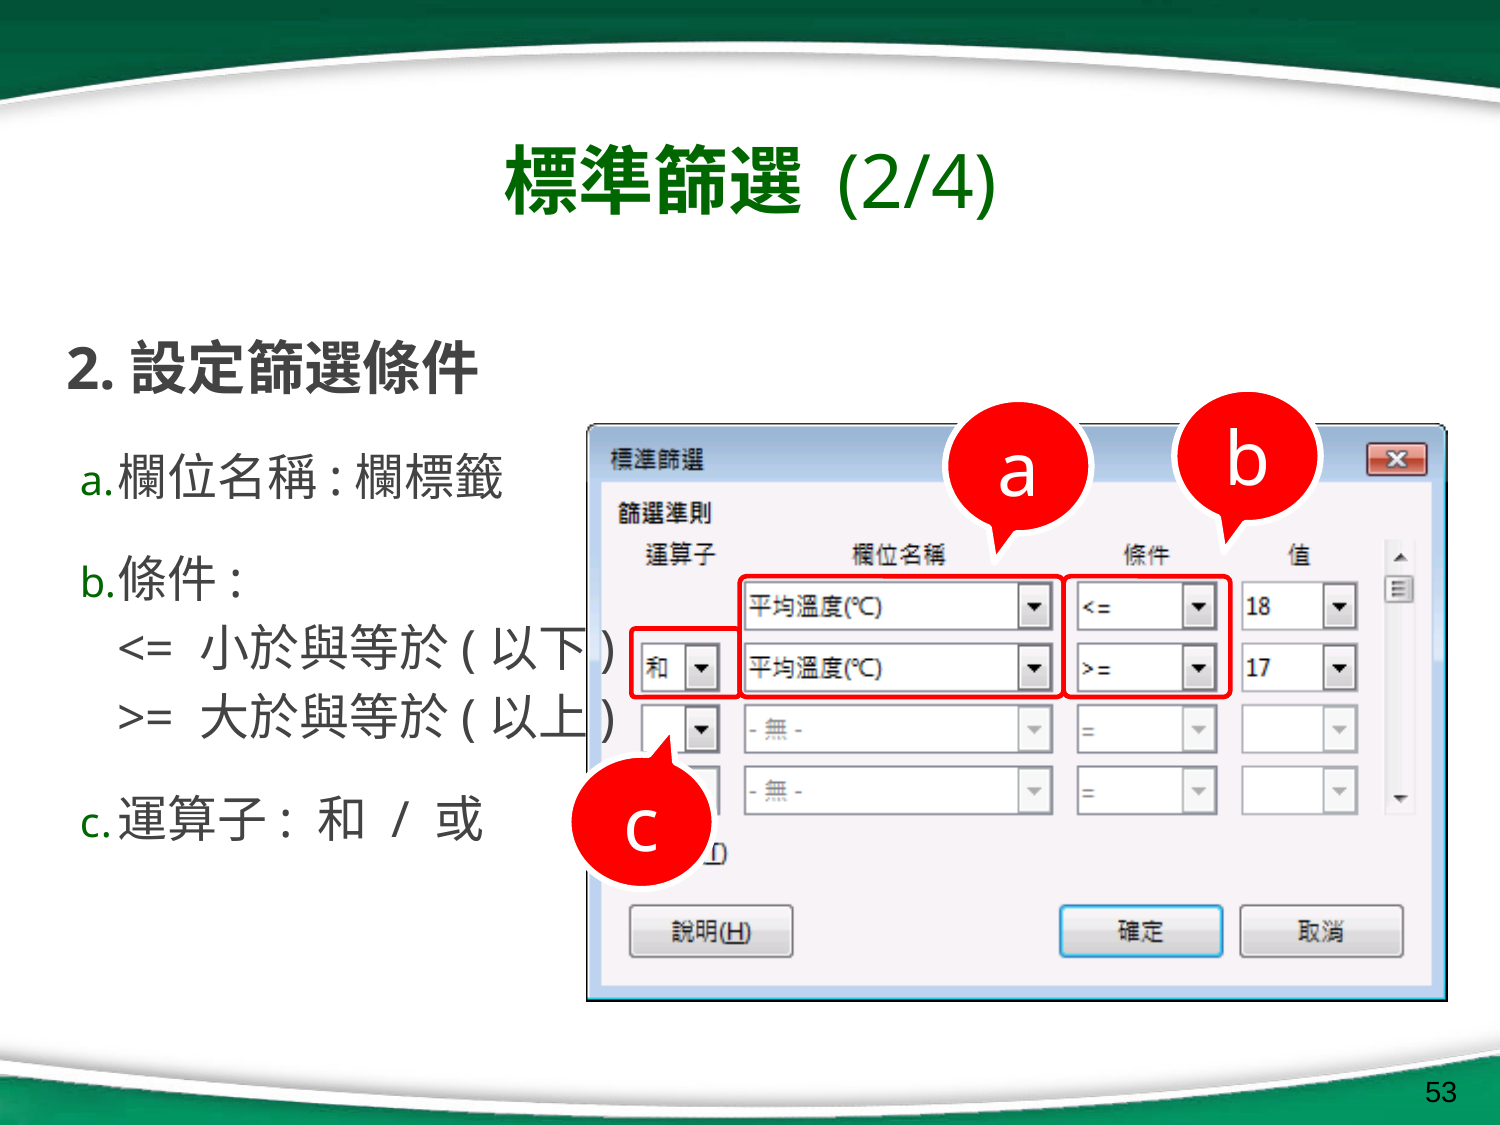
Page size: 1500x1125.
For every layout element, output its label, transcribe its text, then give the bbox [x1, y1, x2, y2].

slide_number ‹#› [1410, 1056, 1500, 1125]
picture [0, 0, 1500, 1125]
subtitle 2.設定篩選條件 [51, 245, 1131, 417]
text_box c [568, 785, 580, 859]
title 標準篩選 (2/4) [51, 112, 1449, 246]
text_box b [1184, 388, 1311, 422]
list 欄位名稱:欄標籤 條件: <= 小於與等於(以下) >= 大於與等於(以上) 運算子: 和 / 或 [27, 421, 684, 1000]
text_box a [963, 398, 1074, 422]
